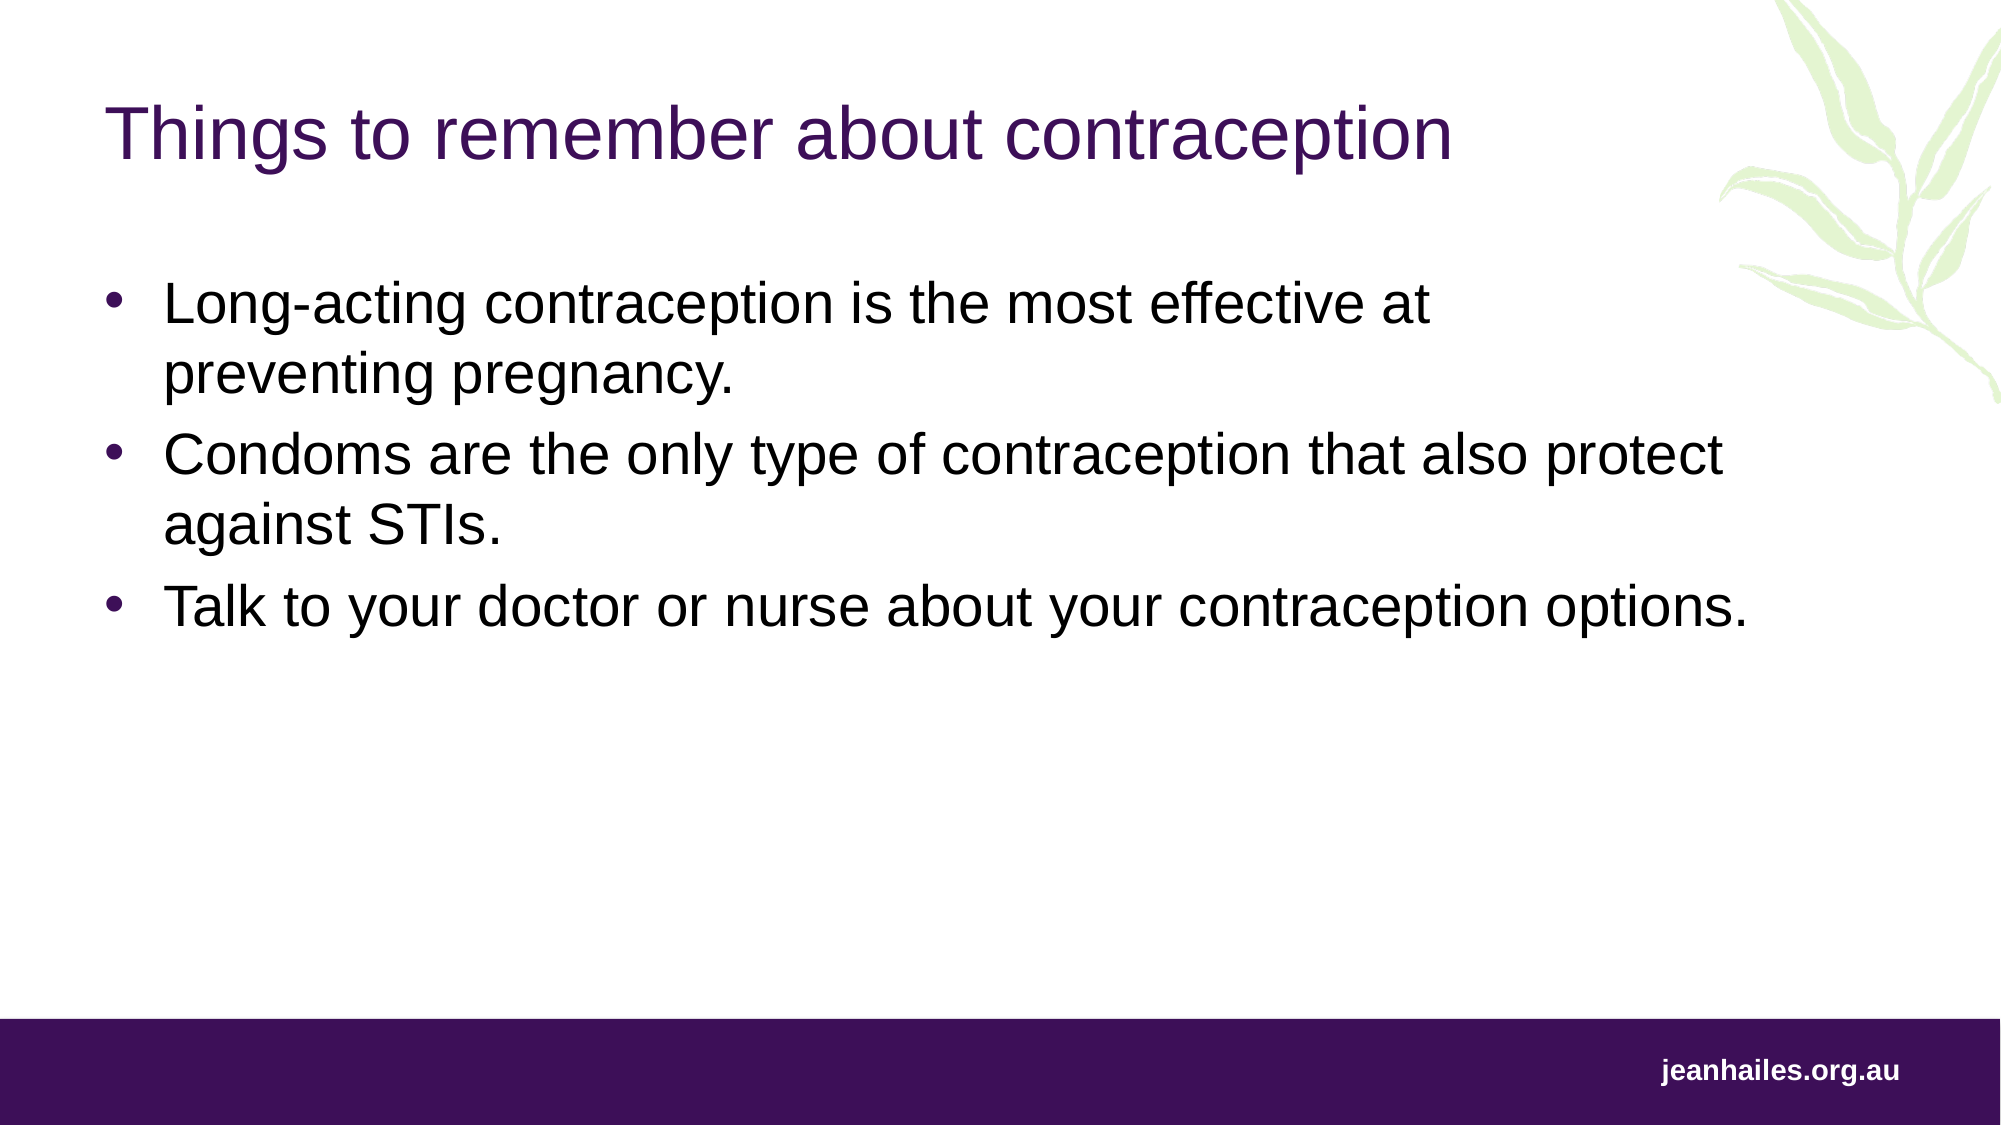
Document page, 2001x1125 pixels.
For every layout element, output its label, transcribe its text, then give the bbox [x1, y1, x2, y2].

title Things to remember about contraception [104, 77, 1918, 238]
list Long-acting contraception is the most effective at preventing pregnancy. Condoms are the only type of contraception that also protect against STIs. Talk to your doctor or nurse about your contraception options. [104, 257, 1918, 951]
